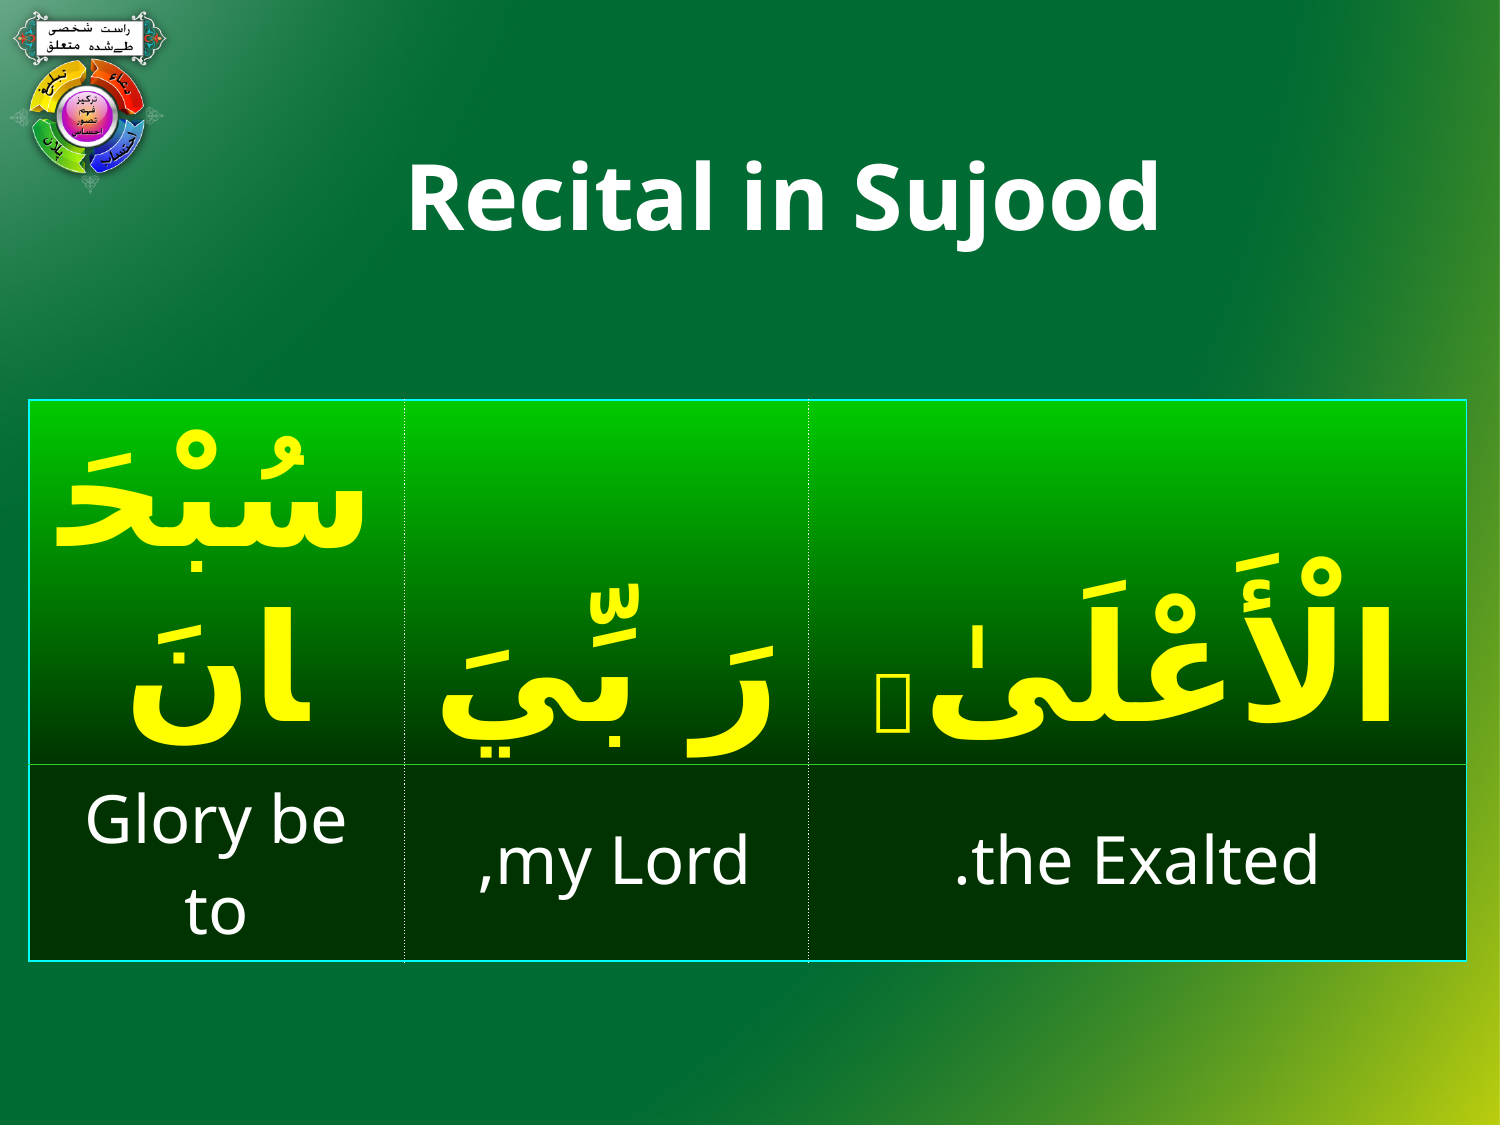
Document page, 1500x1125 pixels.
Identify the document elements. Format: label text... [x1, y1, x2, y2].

table_header الْأَعْلَىٰ  [808, 401, 1466, 764]
table_header رَ بِّيَ [404, 401, 808, 764]
table_cell Glory be to [30, 765, 404, 960]
table_cell my Lord, [404, 765, 808, 960]
picture [0, 0, 1500, 1125]
table_header سُبْحَانَ [30, 401, 404, 764]
title Recital in Sujood [124, 187, 1476, 201]
table_cell the Exalted. [808, 765, 1466, 960]
